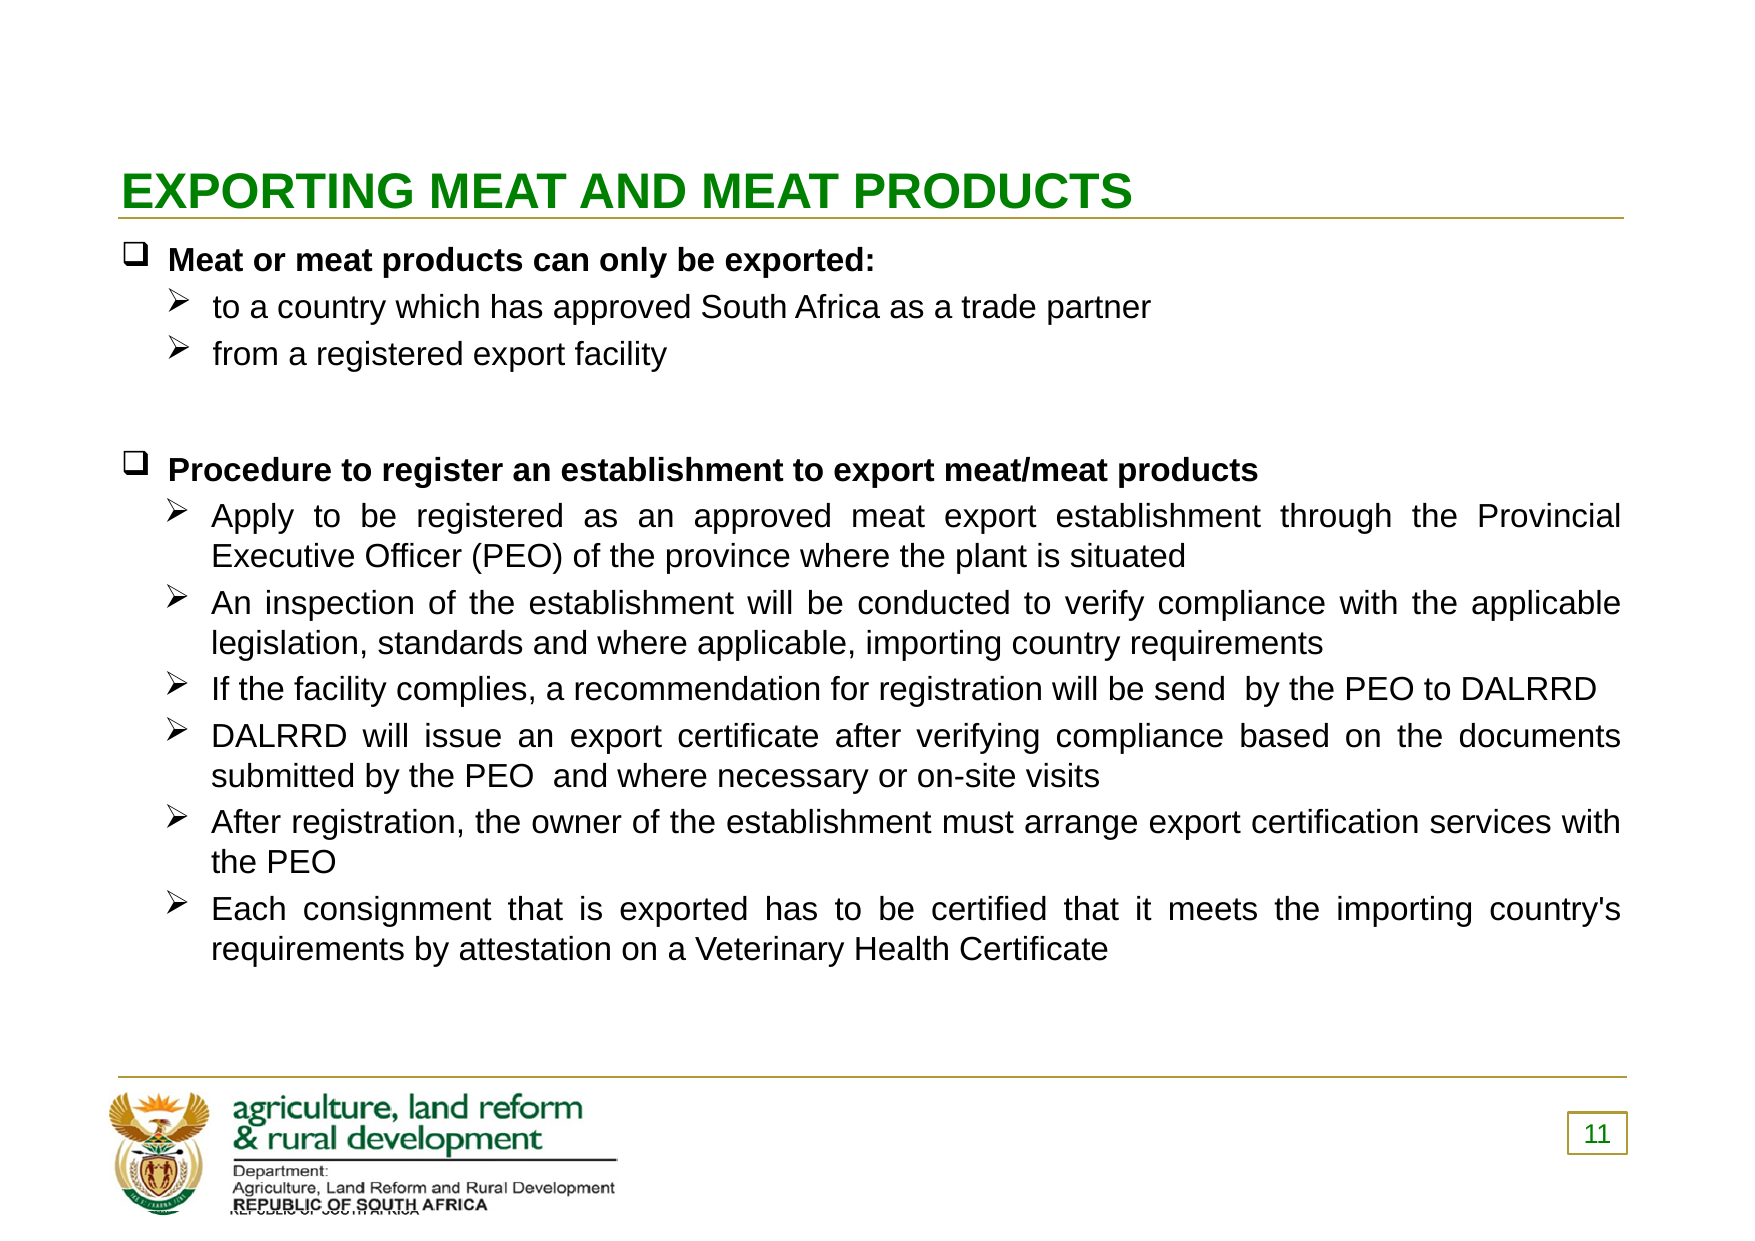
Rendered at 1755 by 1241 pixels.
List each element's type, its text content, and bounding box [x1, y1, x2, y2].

list Meat or meat products can only be exported: to a country which has approved South Africa as a trade partner from a registered export facility Procedure to register an establishment to export meat/meat products Apply to be registered as an approved meat export establishment through the Provincial Executive Officer (PEO) of the province where the plant is situated An inspection of the establishment will be conducted to verify compliance with the applicable legislation, standards and where applicable, importing country requirements If the facility complies, a recommendation for registration will be send by the PEO to DALRRD DALRRD will issue an export certificate after verifying compliance based on the documents submitted by the PEO and where necessary or on-site visits After registration, the owner of the establishment must arrange export certification services with the PEO Each consignment that is exported has to be certified that it meets the importing country's requirements by attestation on a Veterinary Health Certificate [121, 218, 1624, 1070]
picture [109, 1090, 618, 1218]
slide_number 11 [1567, 1111, 1628, 1155]
title EXPORTING MEAT AND MEAT PRODUCTS [121, 135, 1728, 219]
